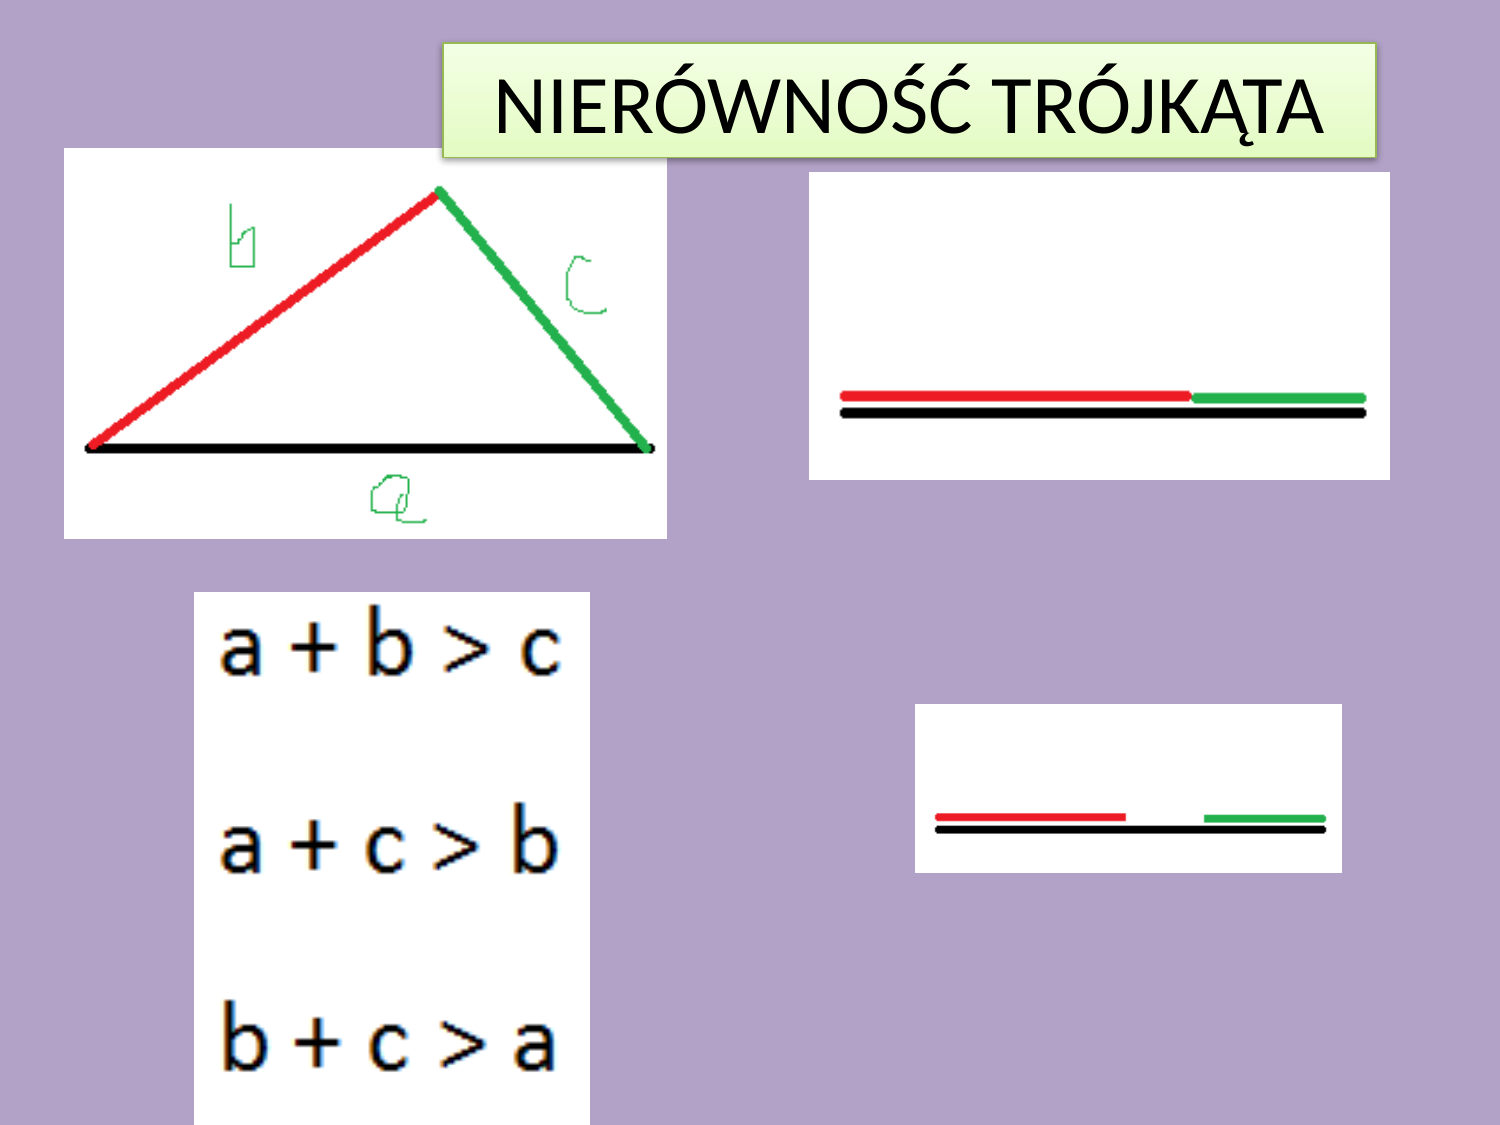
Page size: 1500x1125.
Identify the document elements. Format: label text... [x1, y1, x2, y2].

picture [808, 172, 1390, 481]
picture [64, 148, 668, 540]
picture [915, 703, 1343, 874]
picture [194, 592, 590, 1125]
text_box NIERÓWNOŚĆ TRÓJKĄTA [442, 42, 1377, 158]
